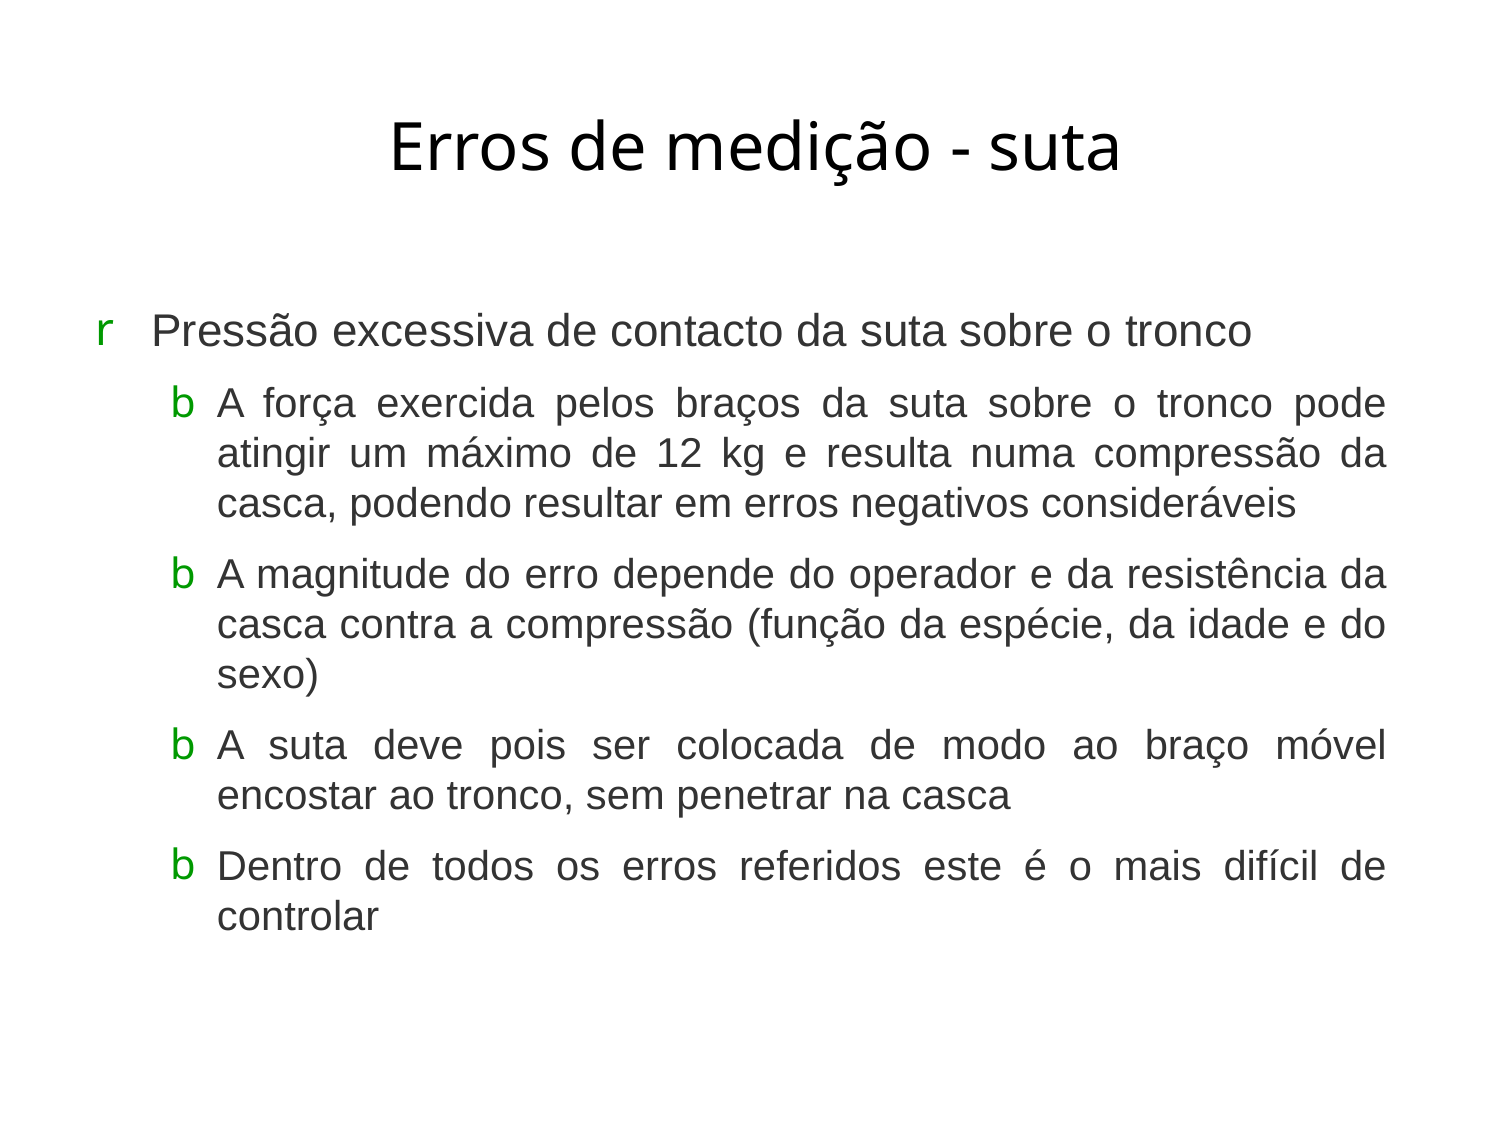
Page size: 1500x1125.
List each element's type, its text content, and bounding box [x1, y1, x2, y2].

list Pressão excessiva de contacto da suta sobre o tronco A força exercida pelos braços da suta sobre o tronco pode atingir um máximo de 12 kg e resulta numa compressão da casca, podendo resultar em erros negativos consideráveis A magnitude do erro depende do operador e da resistência da casca contra a compressão (função da espécie, da idade e do sexo) A suta deve pois ser colocada de modo ao braço móvel encostar ao tronco, sem penetrar na casca Dentro de todos os erros referidos este é o mais difícil de controlar [49, 249, 1463, 1076]
title Erros de medição - suta [49, 49, 1463, 238]
